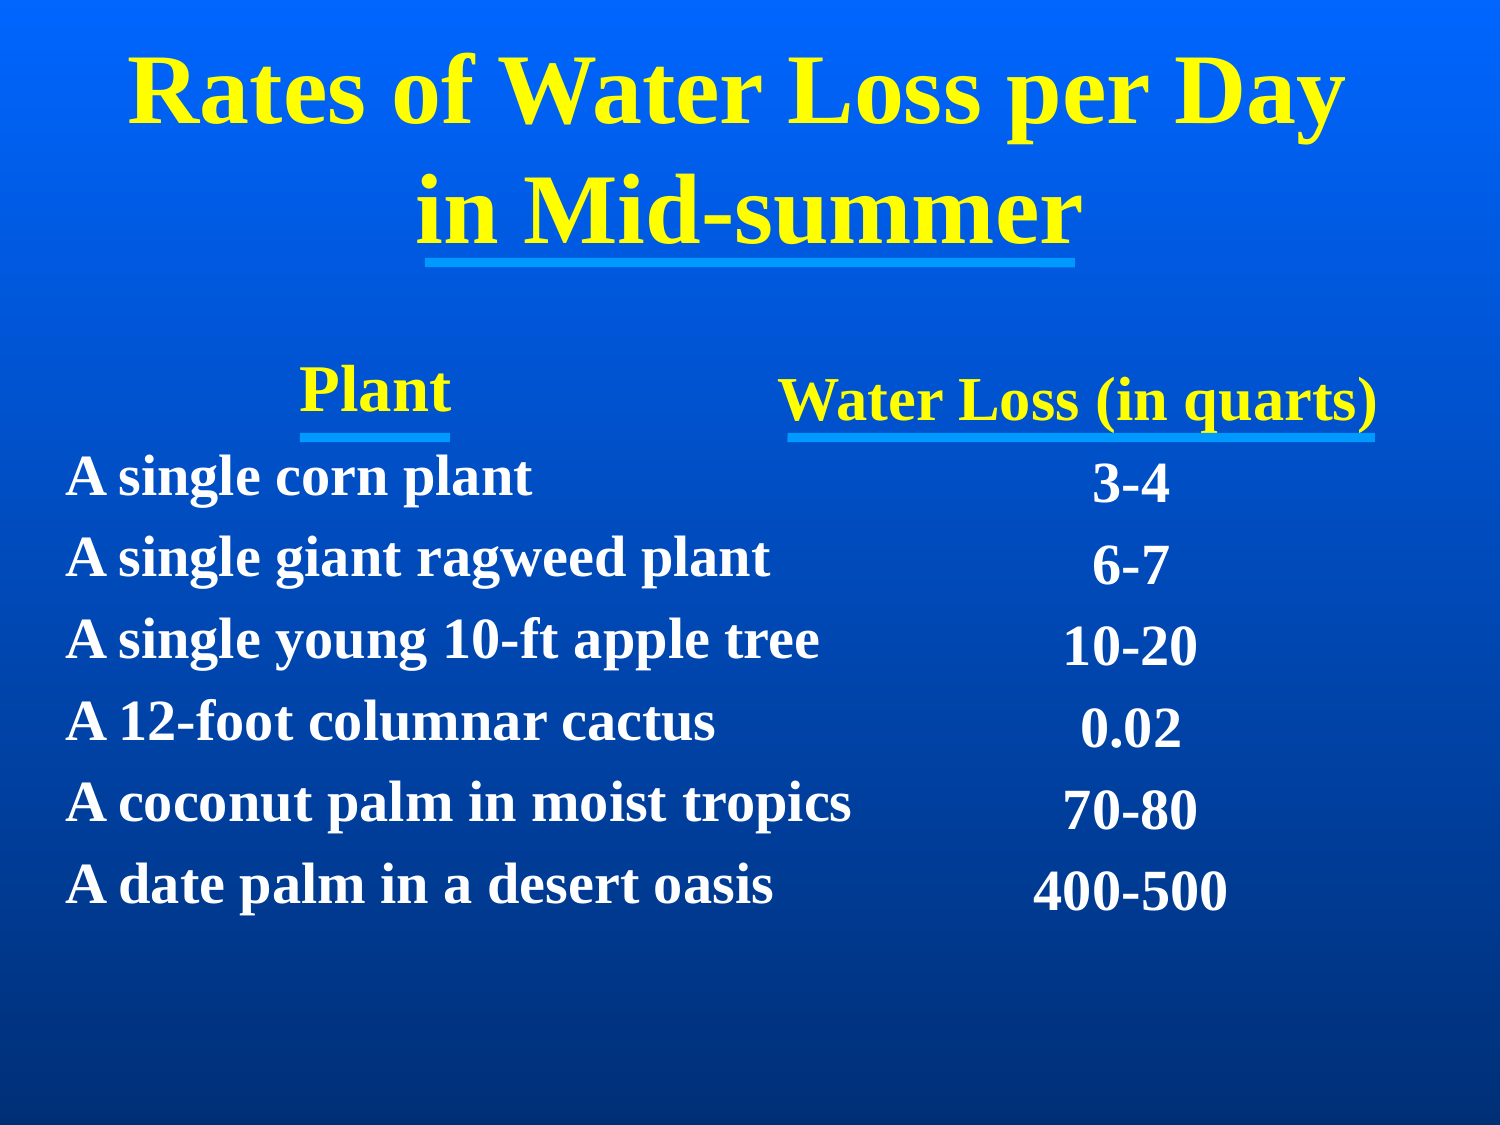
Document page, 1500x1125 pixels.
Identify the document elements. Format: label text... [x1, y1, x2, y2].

list Plant A single corn plant A single giant ragweed plant A single young 10-ft apple tree A 12-foot columnar cactus A coconut palm in moist tropics A date palm in a desert oasis [50, 337, 925, 1013]
list Water Loss (in quarts) 3-4 6-7 10-20 0.02 70-80 400-500 [762, 350, 1500, 1025]
title Rates of Water Loss per Day in Mid-summer [0, 50, 1500, 238]
